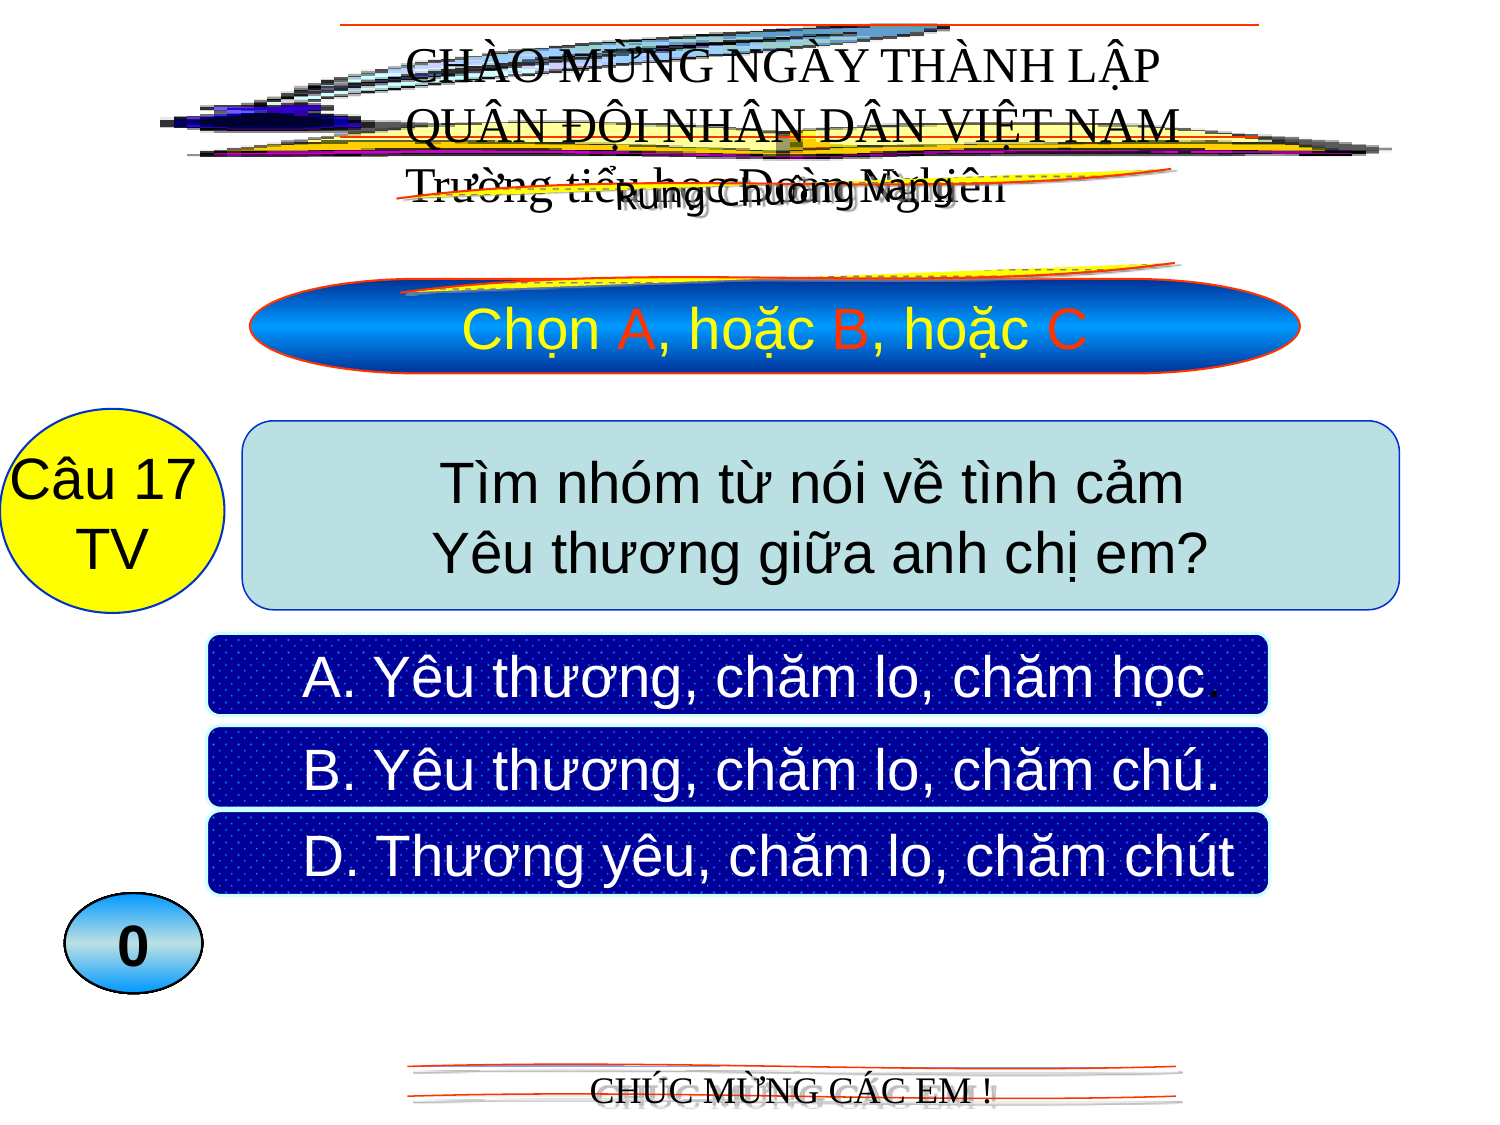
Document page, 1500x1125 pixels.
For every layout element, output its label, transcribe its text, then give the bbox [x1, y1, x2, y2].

text_box Câu 17 TV [0, 408, 225, 613]
text_box A. Yêu thương, chăm lo, chăm học. [206, 633, 1270, 716]
picture [0, 0, 1500, 495]
text_box Tìm nhóm từ nói về tình cảm Yêu thương giữa anh chị em? [242, 420, 1400, 610]
text_box Rung Chuông Vàng [400, 263, 1174, 293]
text_box CHÚC MỪNG CÁC EM ! [408, 1064, 1176, 1069]
text_box Rung Chuông Vàng [397, 170, 1163, 199]
text_box B. Yêu thương, chăm lo, chăm chú. [206, 725, 1270, 809]
text_box CHÚC MỪNG CÁC EM ! [408, 1093, 1176, 1099]
text_box 0 [64, 893, 203, 994]
text_box Chọn A, hoặc B, hoặc C [249, 278, 1300, 374]
text_box D. Thương yêu, chăm lo, chăm chút [206, 810, 1270, 896]
